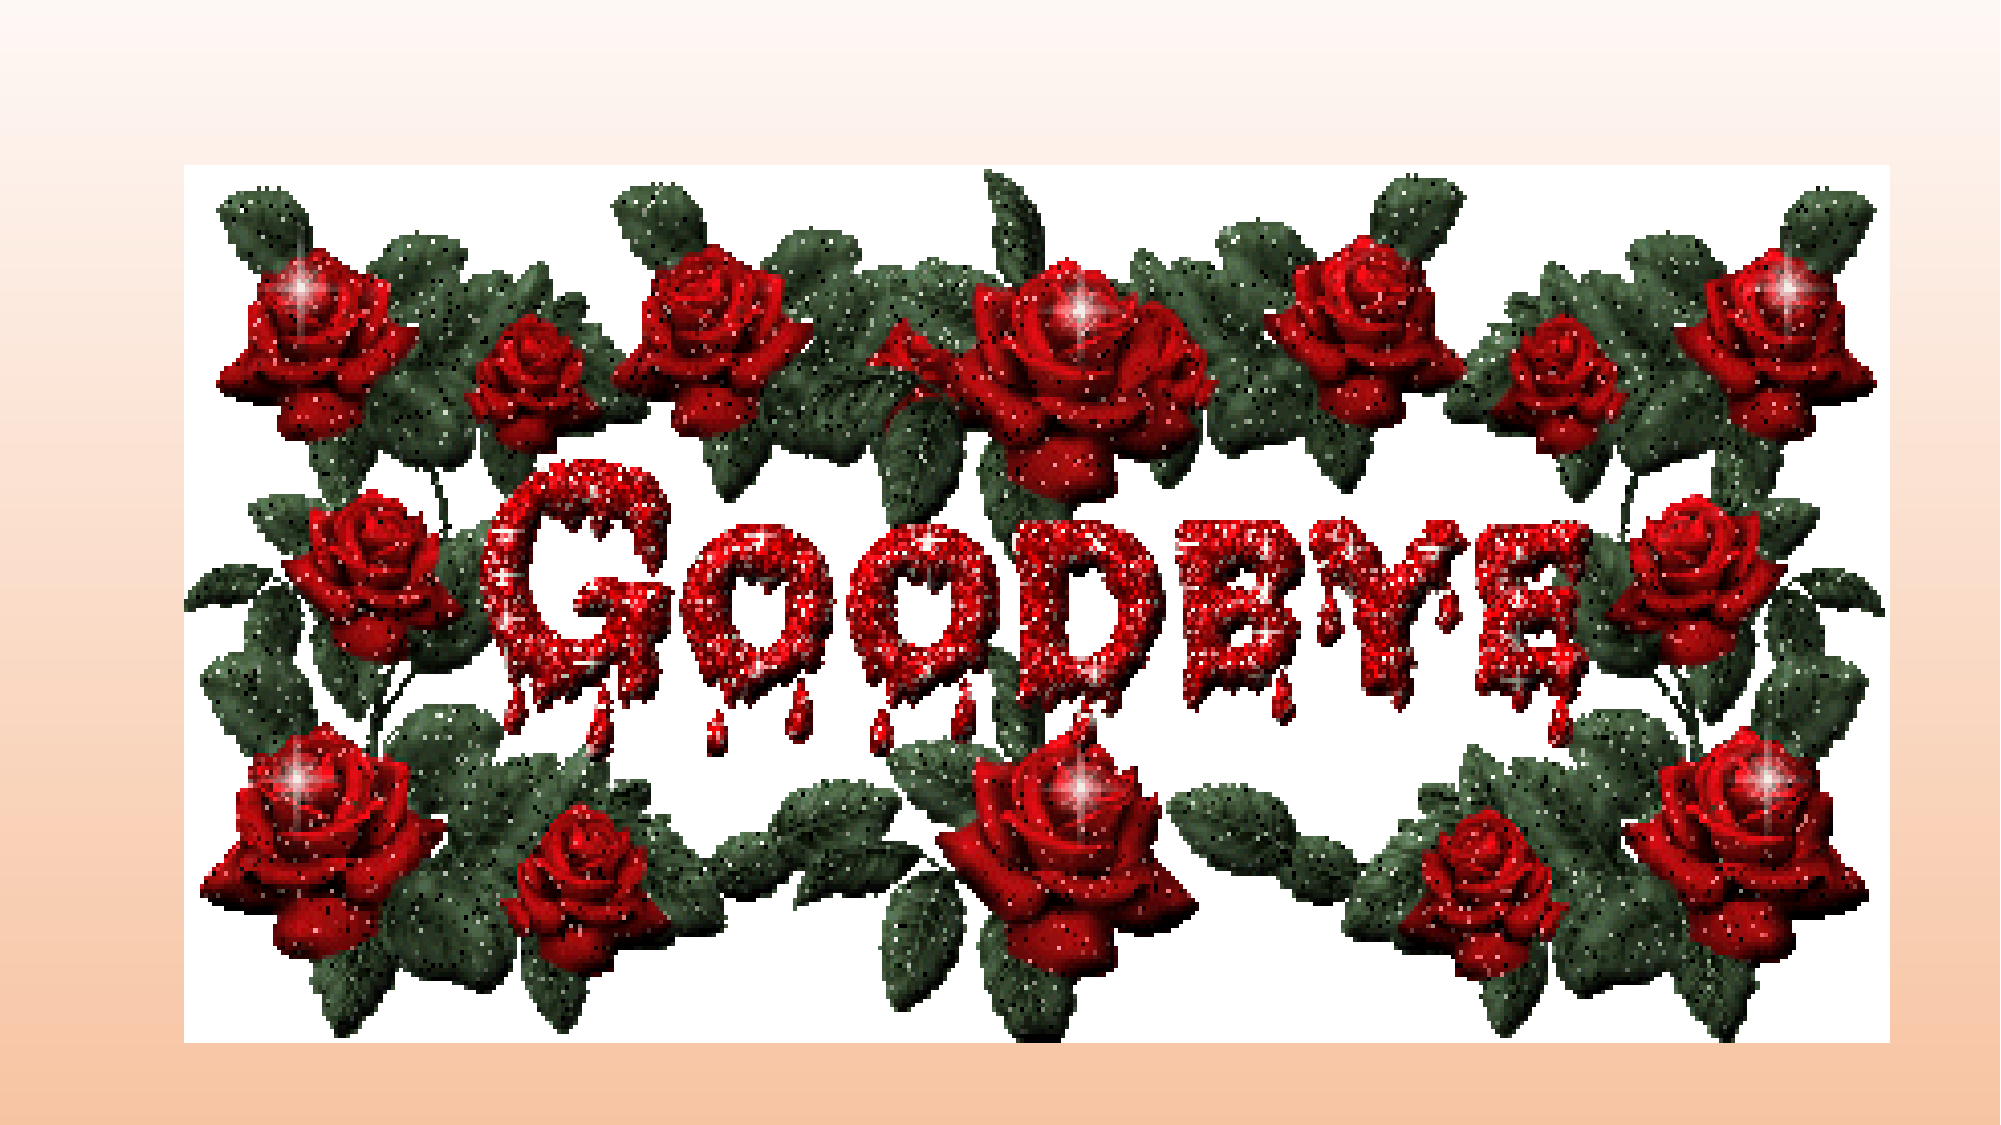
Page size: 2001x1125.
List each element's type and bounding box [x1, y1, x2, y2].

picture [184, 165, 1890, 1043]
